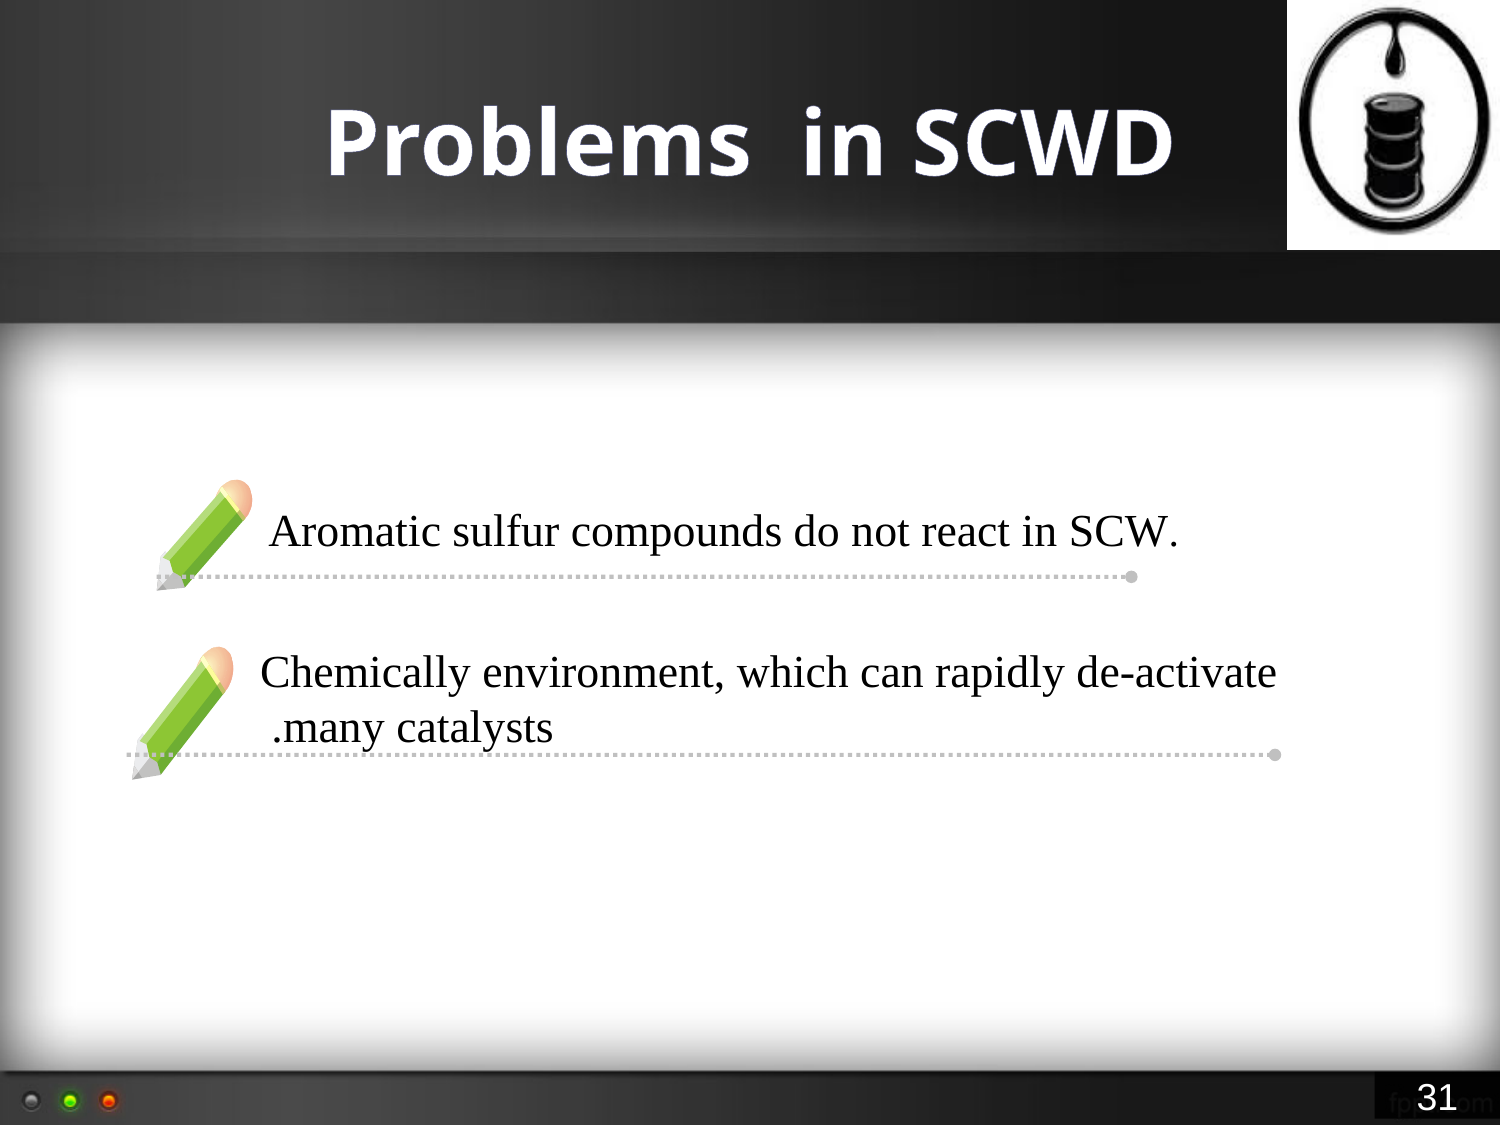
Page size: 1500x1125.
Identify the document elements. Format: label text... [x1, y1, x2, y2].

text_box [126, 662, 1276, 768]
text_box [156, 484, 1132, 590]
text_box Aromatic sulfur compounds do not react in SCW. [166, 466, 1363, 564]
text_box Chemically environment, which can rapidly de-activate many catalysts. [245, 634, 1320, 760]
text_box 31 [1373, 1070, 1500, 1121]
picture [0, 0, 1500, 1125]
title Problems in SCWD [74, 44, 1282, 233]
